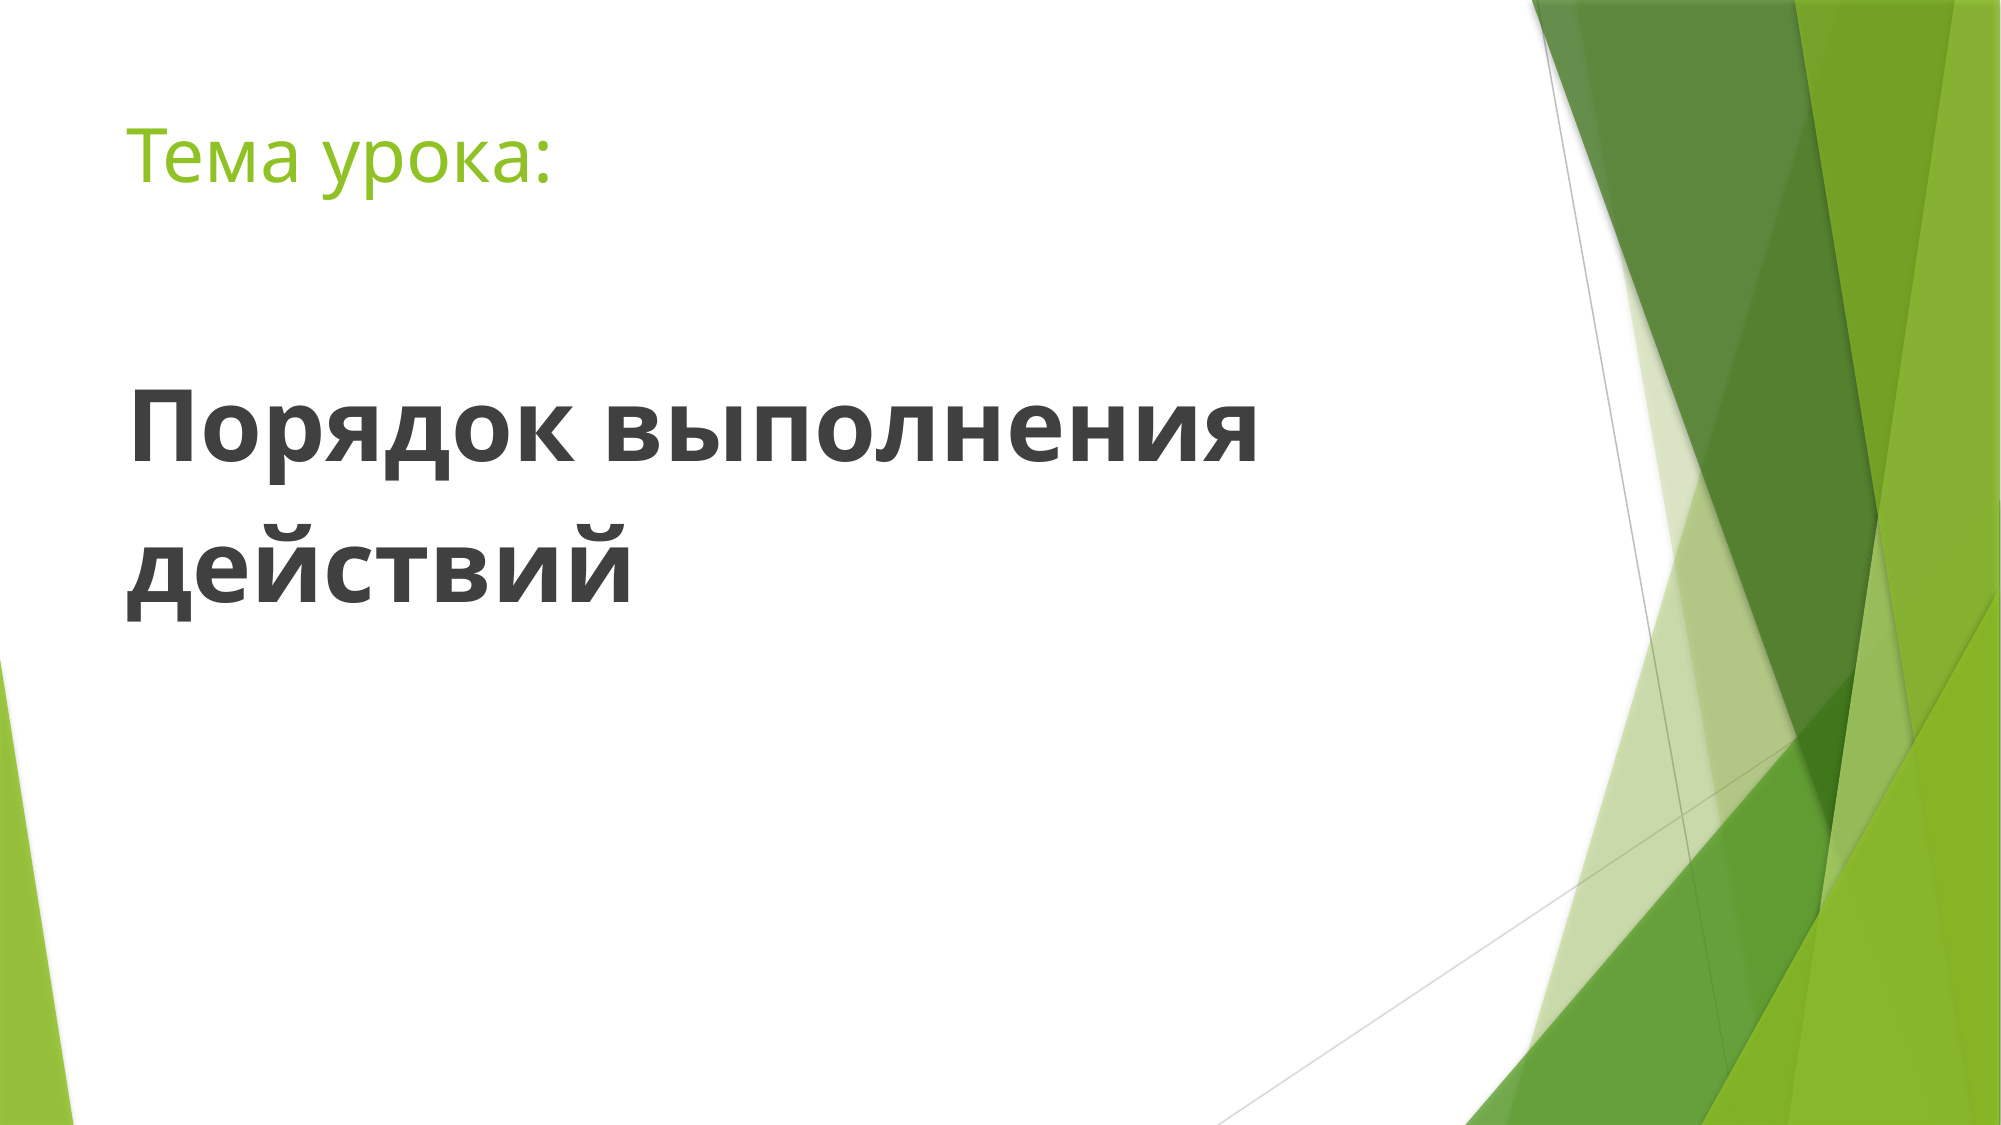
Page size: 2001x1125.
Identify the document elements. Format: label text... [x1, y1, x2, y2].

list Порядок выполнения действий [111, 354, 1680, 992]
title Тема урока: [111, 99, 1522, 317]
